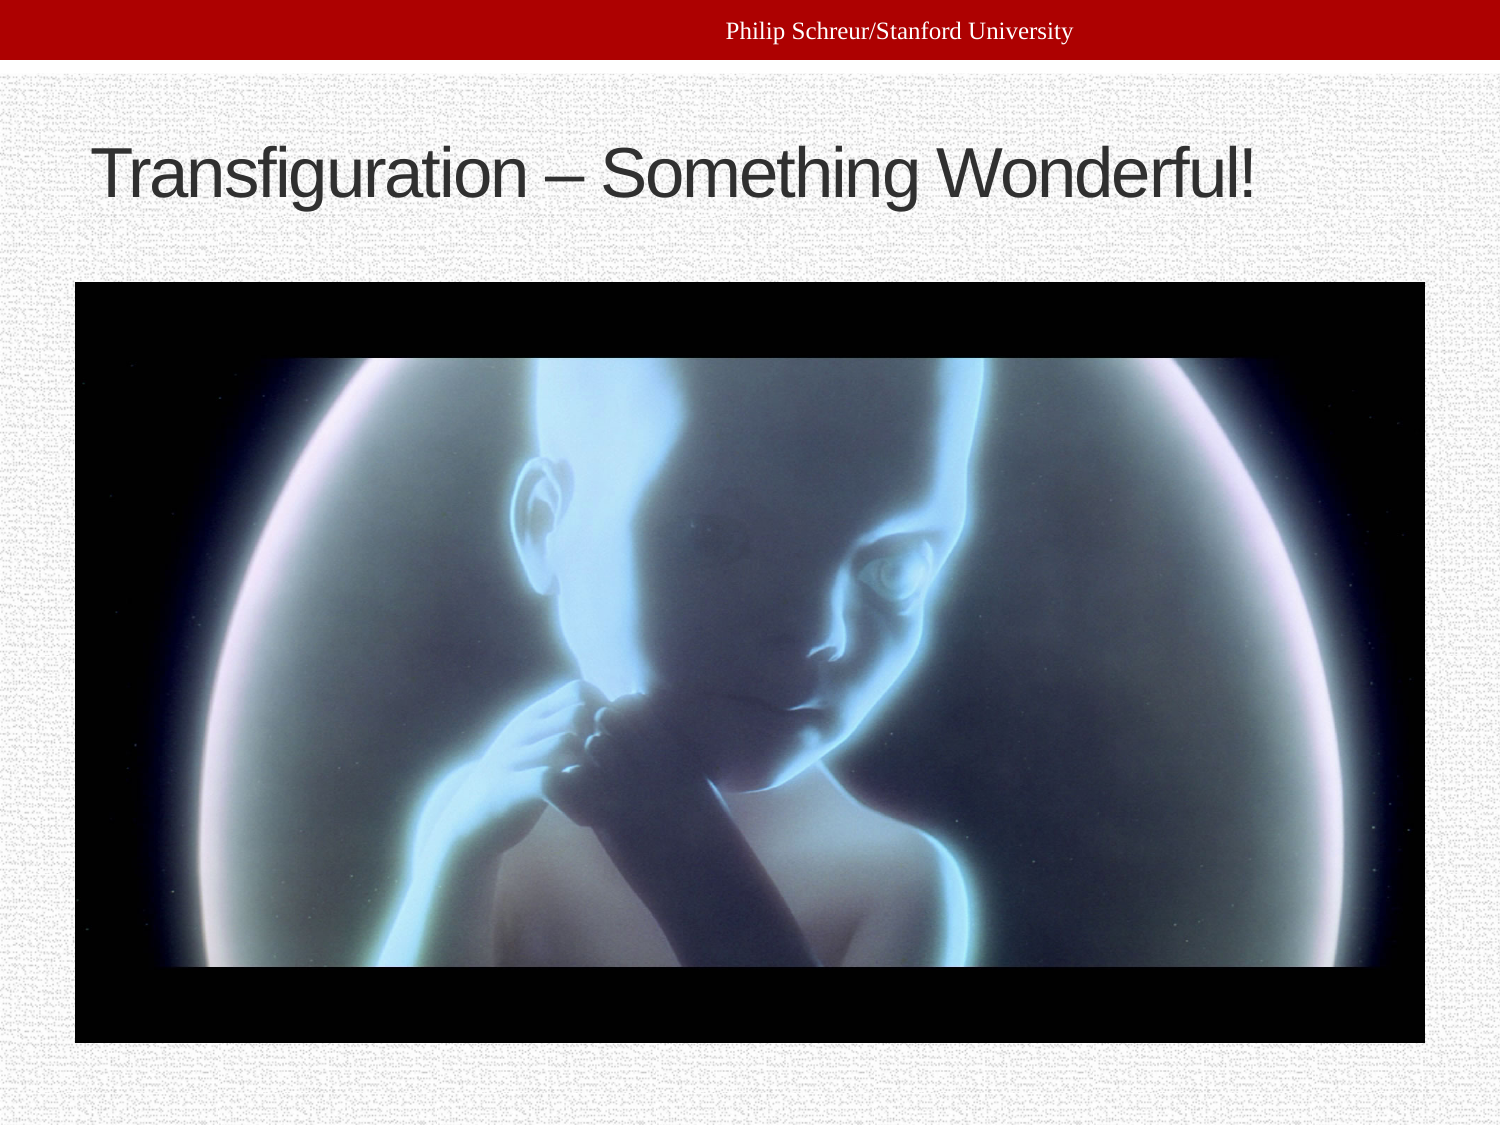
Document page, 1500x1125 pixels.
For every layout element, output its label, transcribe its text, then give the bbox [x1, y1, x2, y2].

title Transfiguration – Something Wonderful! [75, 87, 1425, 250]
footer Philip Schreur/Stanford University [562, 3, 1238, 57]
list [74, 282, 1426, 1043]
